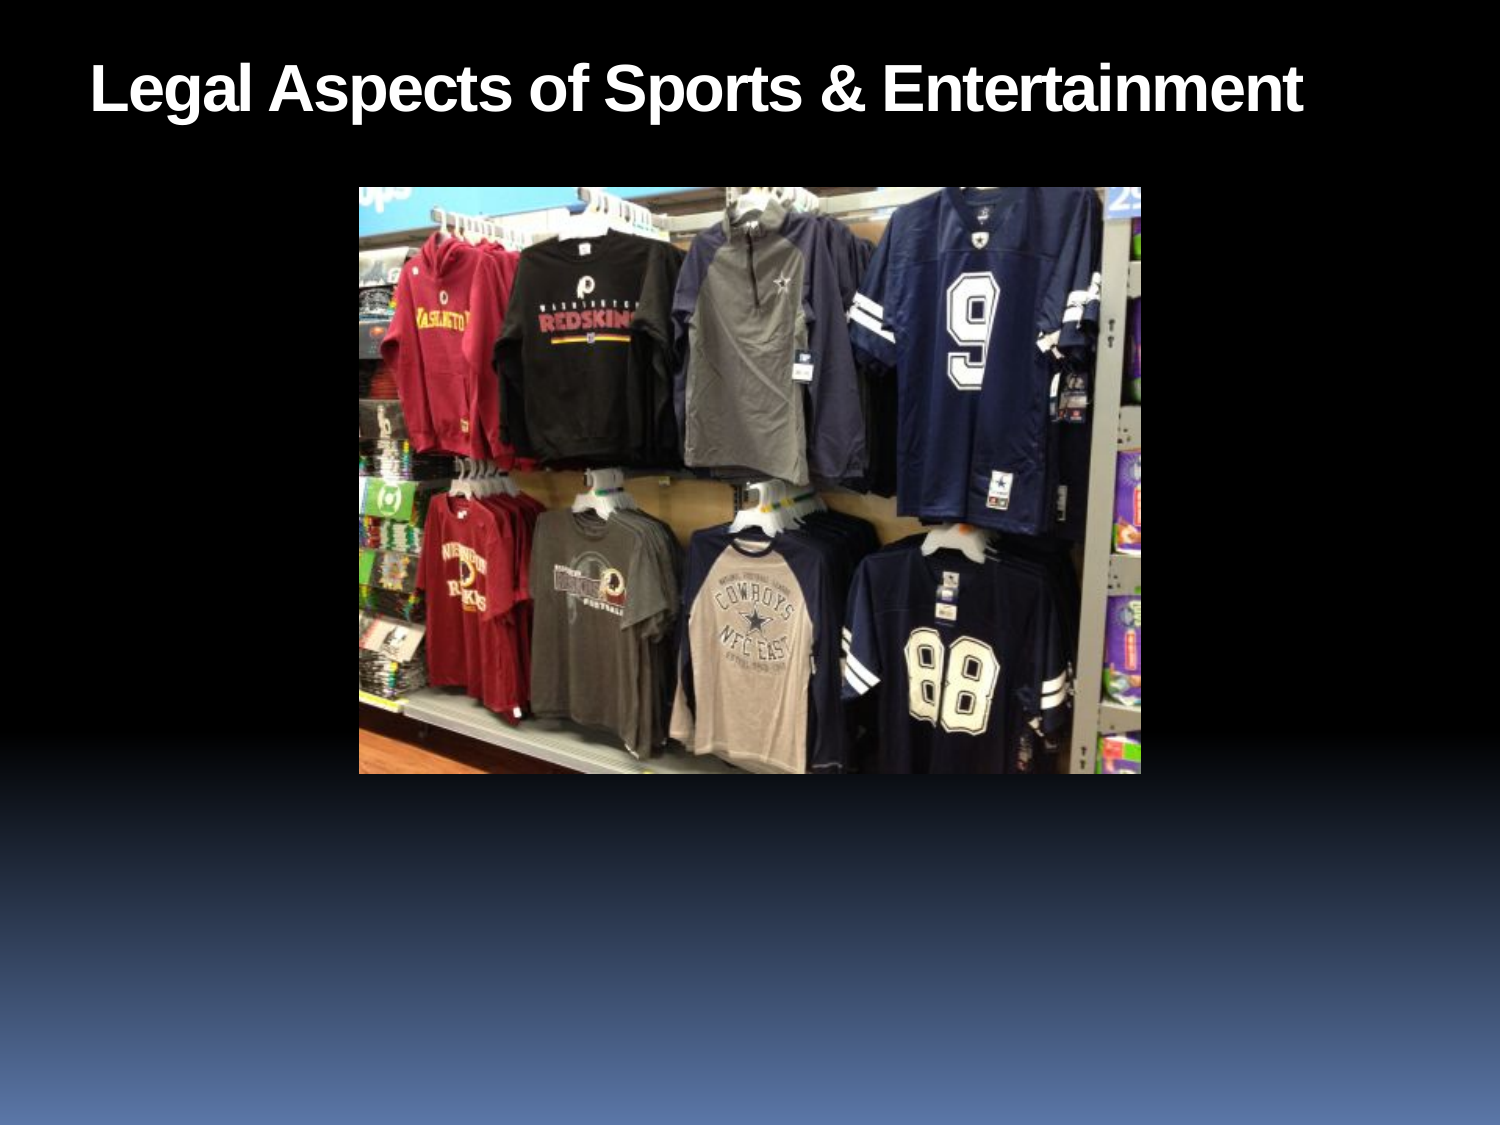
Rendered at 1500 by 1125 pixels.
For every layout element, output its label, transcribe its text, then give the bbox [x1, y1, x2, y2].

title Legal Aspects of Sports & Entertainment [75, 37, 1425, 188]
picture [358, 186, 1142, 774]
